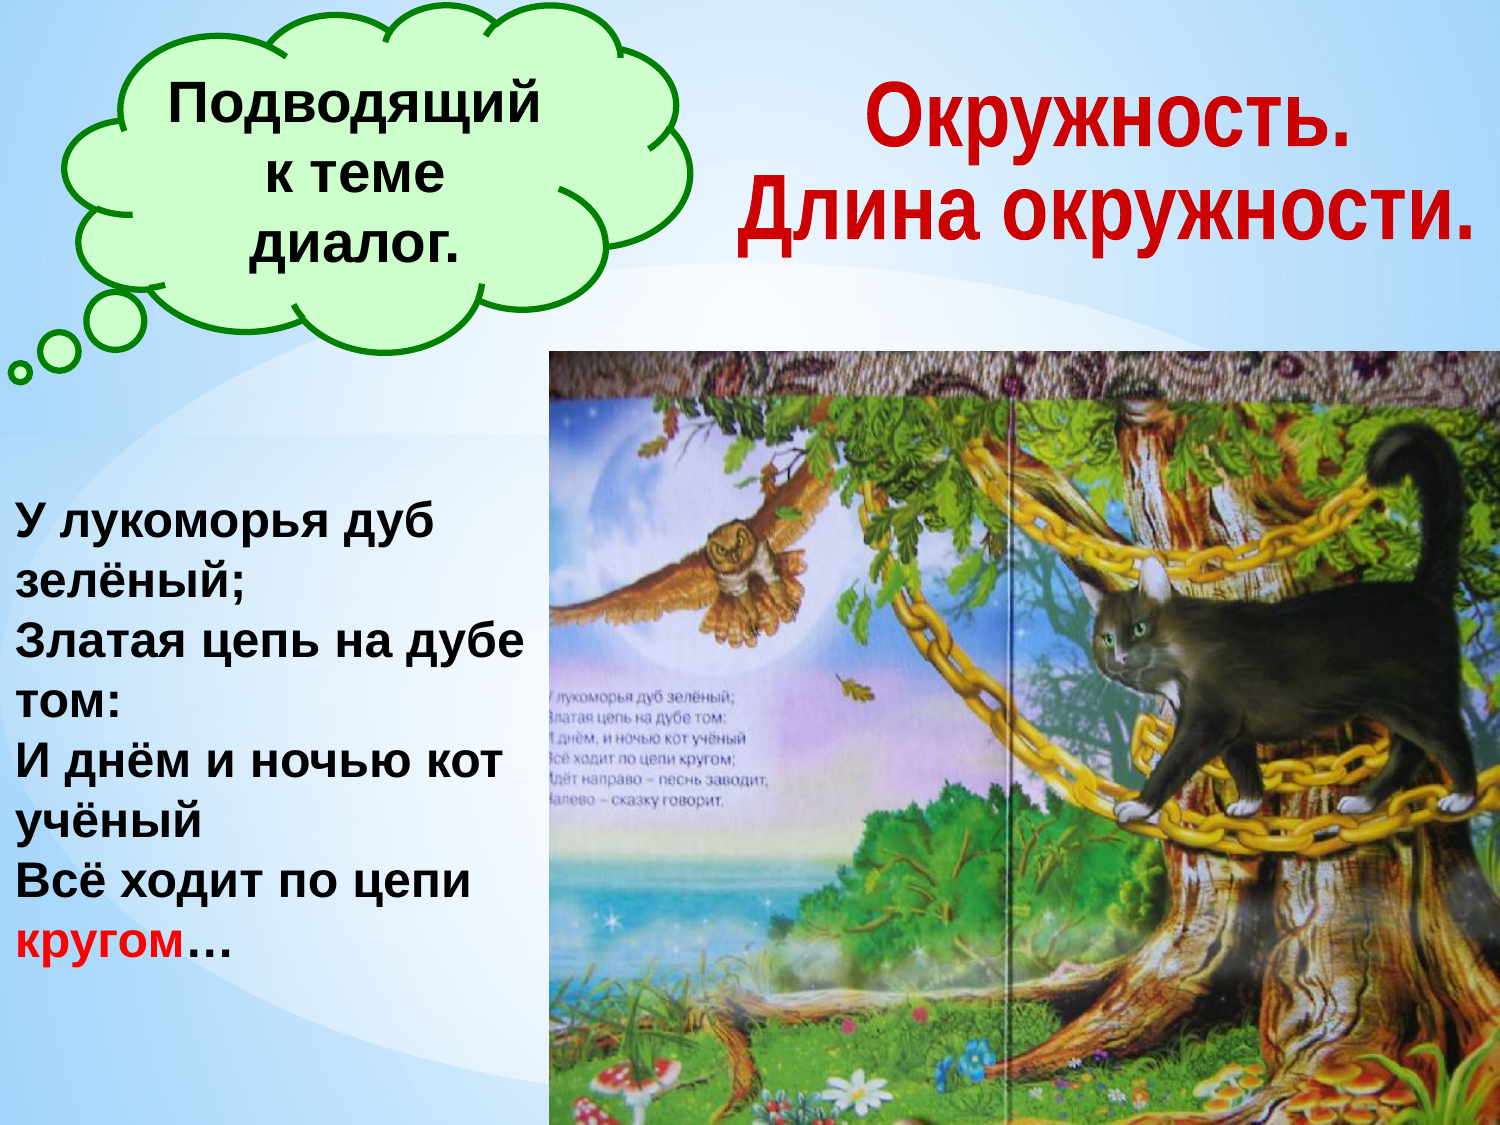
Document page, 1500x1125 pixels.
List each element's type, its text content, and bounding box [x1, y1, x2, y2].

picture [549, 351, 1500, 1125]
text_box Подводящий к теме диалог. [64, 47, 691, 353]
text_box Подводящий к теме диалог. [40, 332, 79, 371]
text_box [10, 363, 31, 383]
text_box У лукоморья дуб зелёный; Златая цепь на дубе том: И днём и ночью кот учёный Всё ходит по цепи кругом… [0, 479, 543, 1035]
text_box Подводящий к теме диалог. [168, 5, 619, 46]
